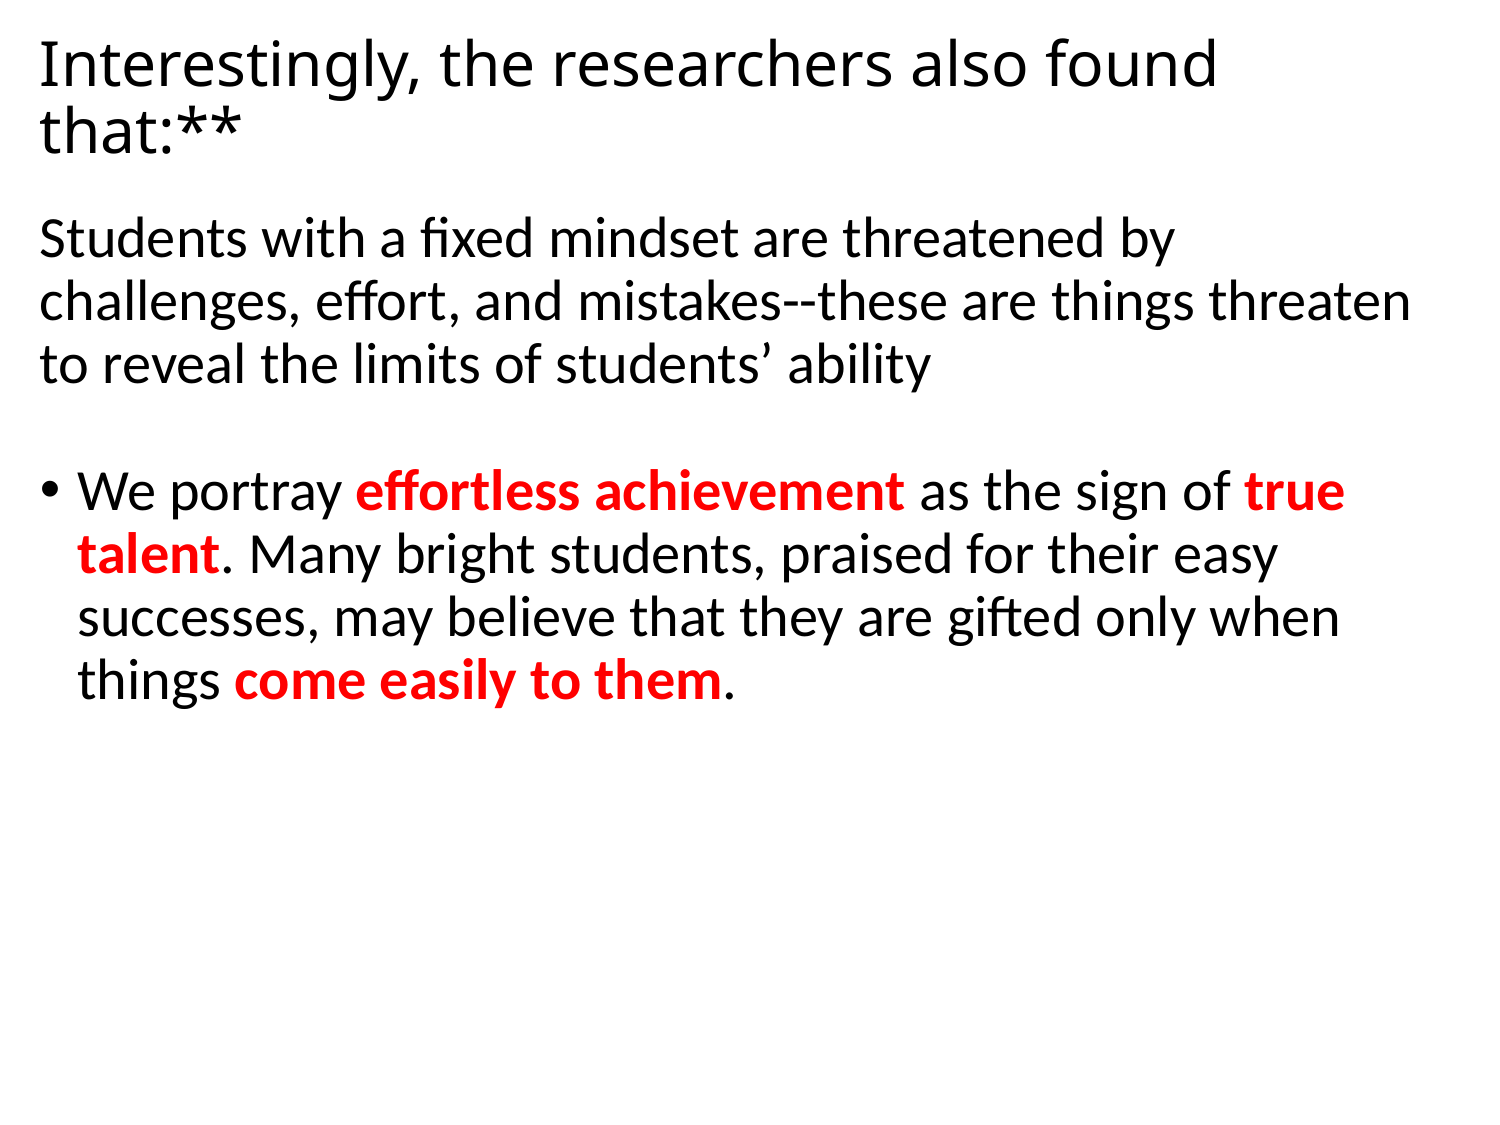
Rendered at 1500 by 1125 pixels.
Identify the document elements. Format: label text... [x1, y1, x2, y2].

title Interestingly, the researchers also found that:** [24, 24, 1388, 175]
list Students with a fixed mindset are threatened by challenges, effort, and mistakes--these are things threaten to reveal the limits of students’ ability We portray effortless achievement as the sign of true talent. Many bright students, praised for their easy successes, may believe that they are gifted only when things come easily to them. [24, 200, 1463, 1100]
